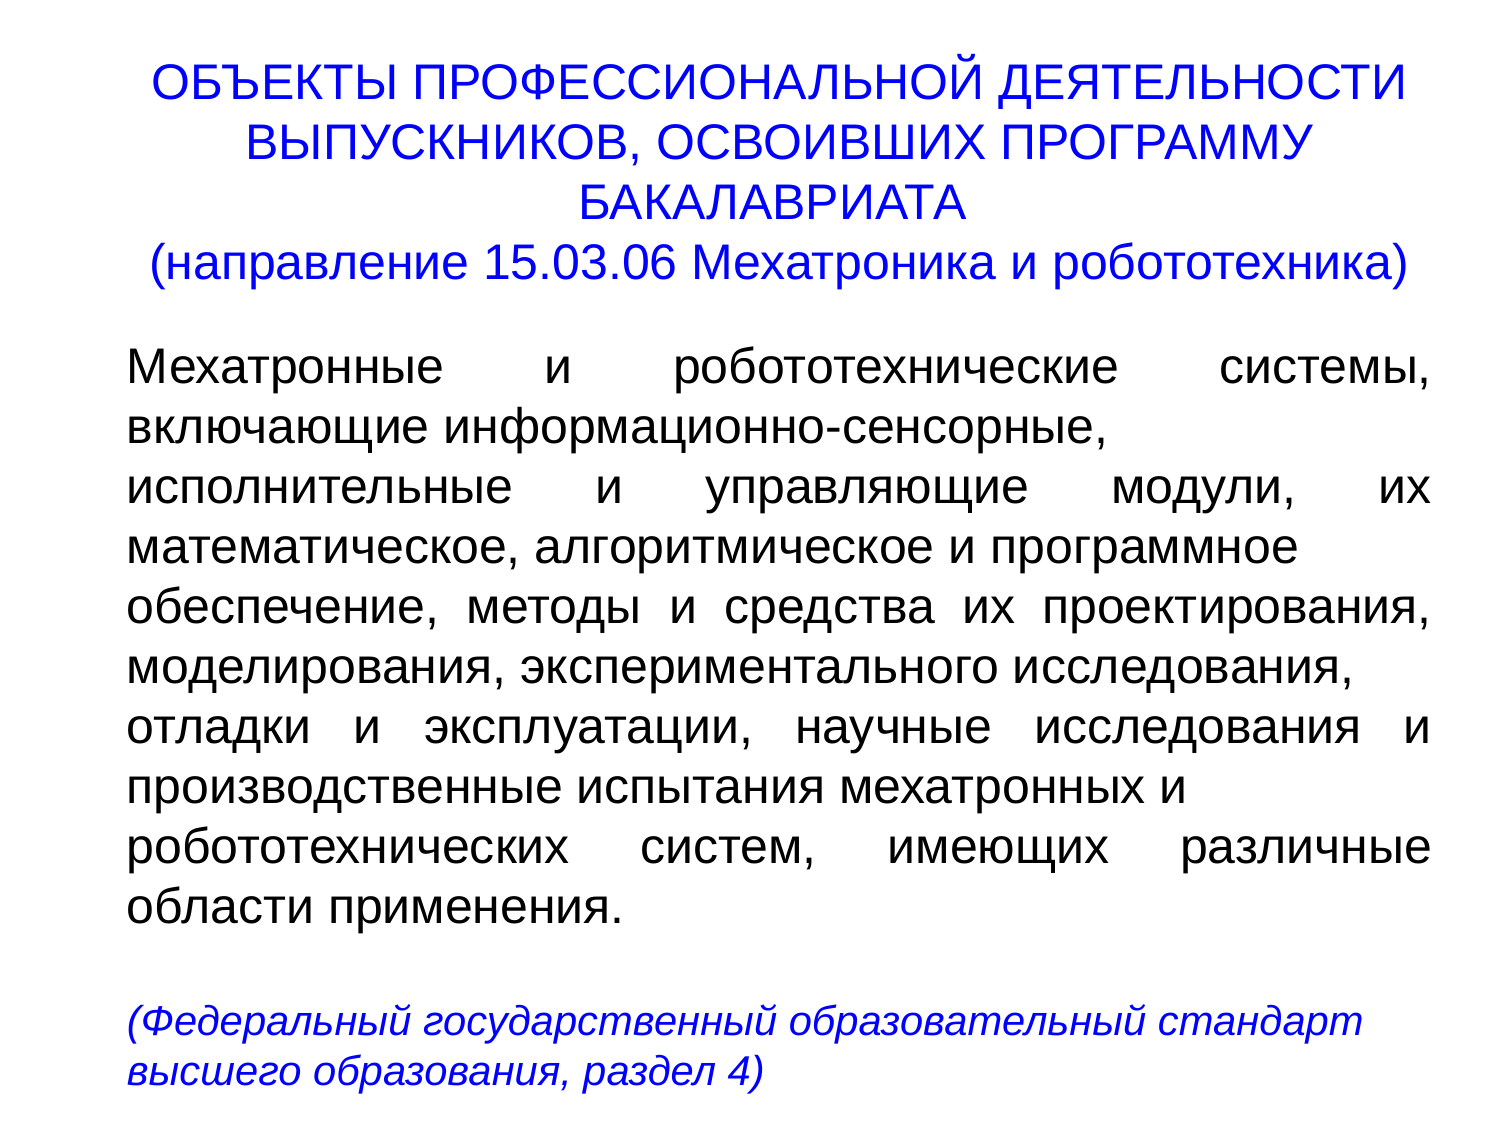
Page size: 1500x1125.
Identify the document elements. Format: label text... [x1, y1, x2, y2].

text_box ОБЪЕКТЫ ПРОФЕССИОНАЛЬНОЙ ДЕЯТЕЛЬНОСТИ ВЫПУСКНИКОВ, ОСВОИВШИХ ПРОГРАММУ БАКАЛАВРИАТА (направление 15.03.06 Мехатроника и робототехника) [100, 42, 1459, 298]
text_box Мехатронные и робототехнические системы, включающие информационно-сенсорные, исполнительные и управляющие модули, их математическое, алгоритмическое и программное обеспечение, методы и средства их проектирования, моделирования, экспериментального исследования, отладки и эксплуатации, научные исследования и производственные испытания мехатронных и робототехнических систем, имеющих различные области применения. (Федеральный государственный образовательный стандарт высшего образования, раздел 4) [112, 326, 1447, 1101]
